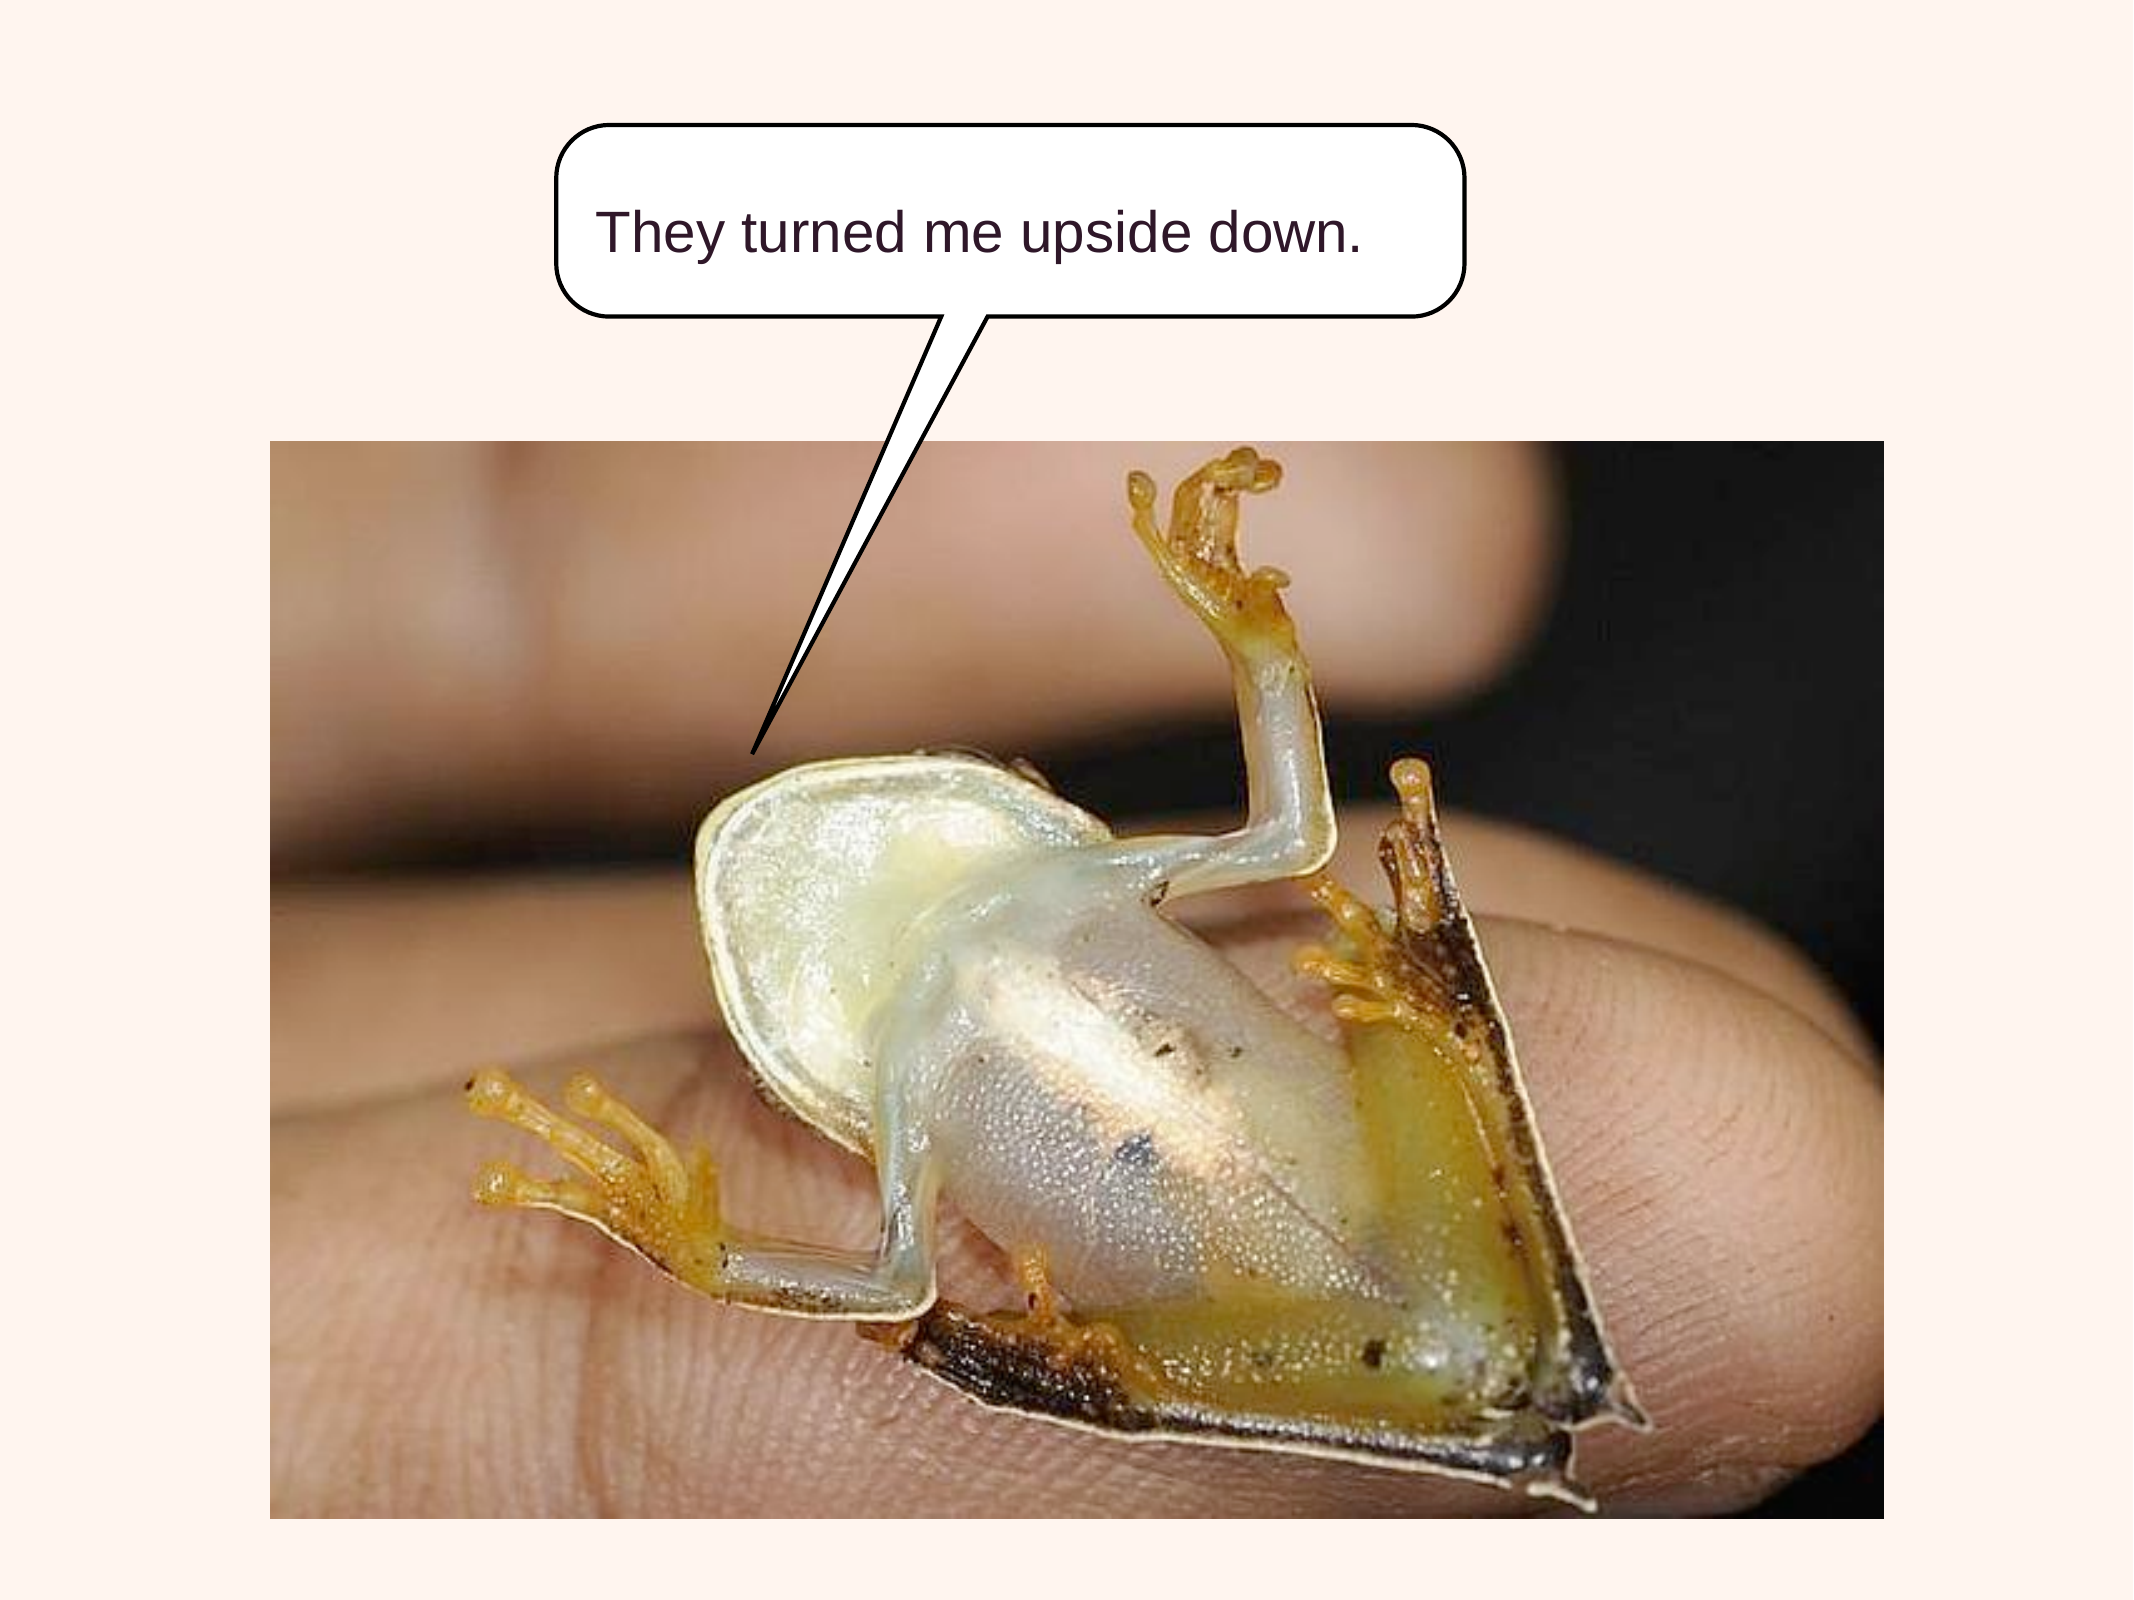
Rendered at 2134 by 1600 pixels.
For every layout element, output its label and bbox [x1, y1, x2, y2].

text_box [555, 124, 1501, 755]
picture [270, 441, 1884, 1519]
